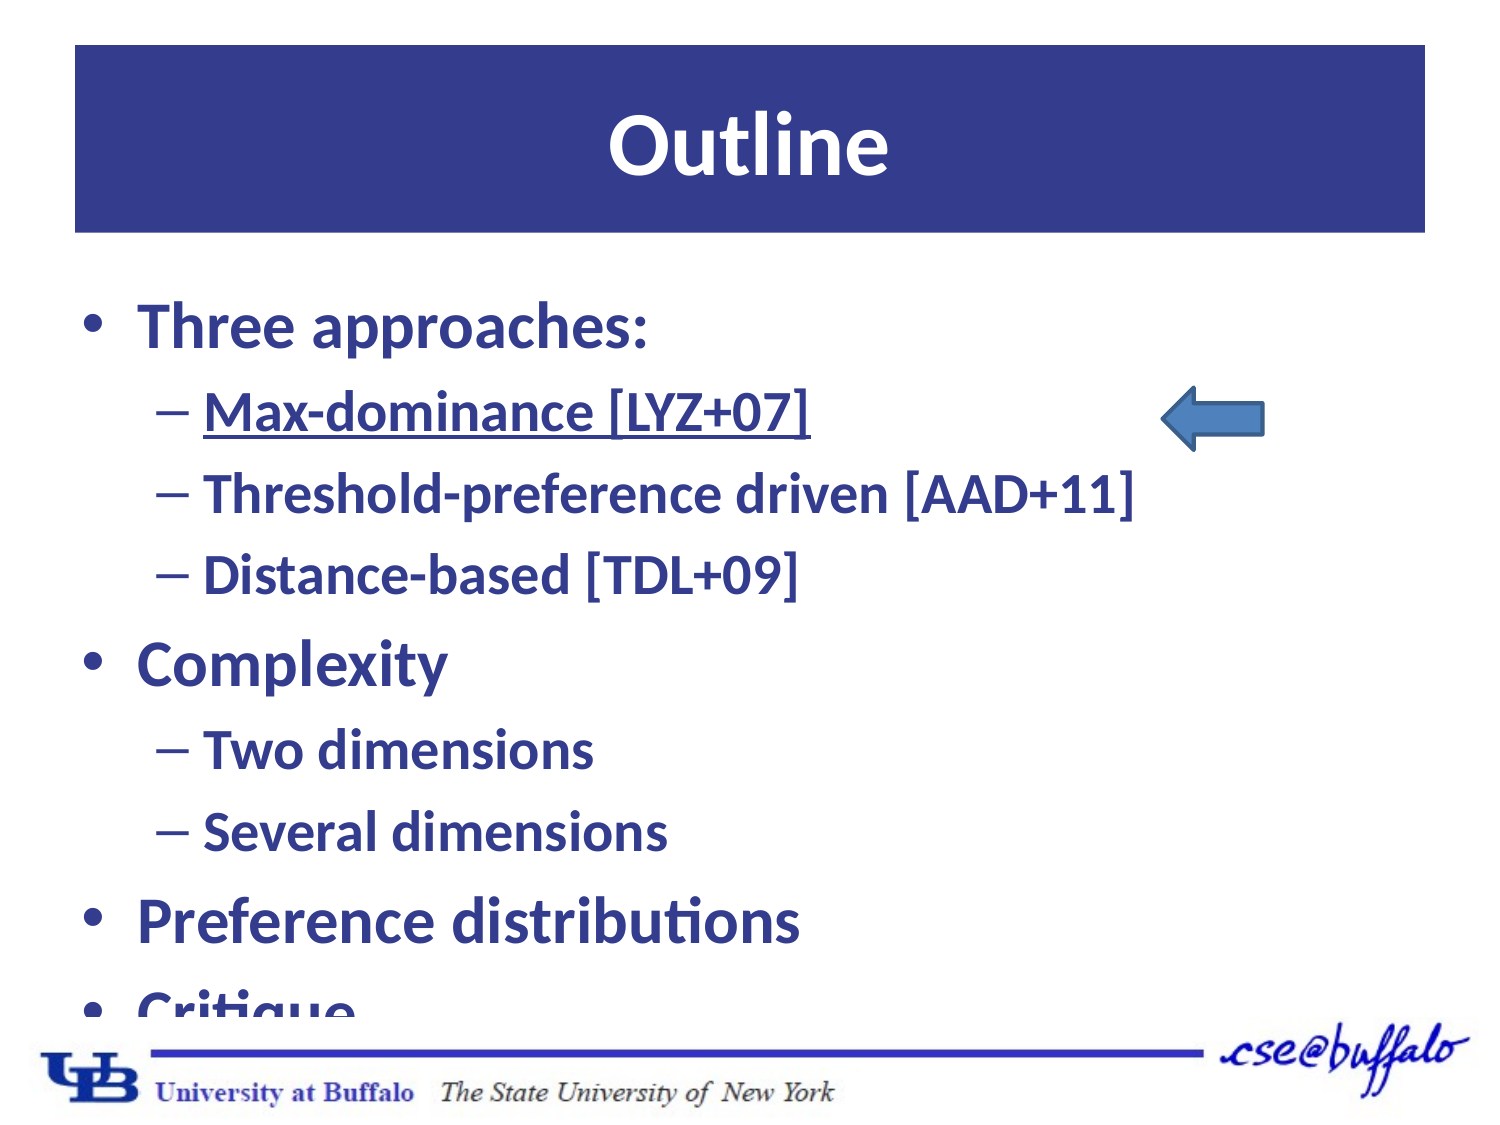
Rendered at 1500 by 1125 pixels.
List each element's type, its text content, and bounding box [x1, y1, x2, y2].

list Three approaches: Max-dominance [LYZ+07] Threshold-preference driven [AAD+11] Distance-based [TDL+09] Complexity Two dimensions Several dimensions Preference distributions Critique [66, 274, 1439, 1015]
picture [4, 1016, 1500, 1125]
text_box [1160, 385, 1265, 452]
title Outline [75, 45, 1425, 233]
